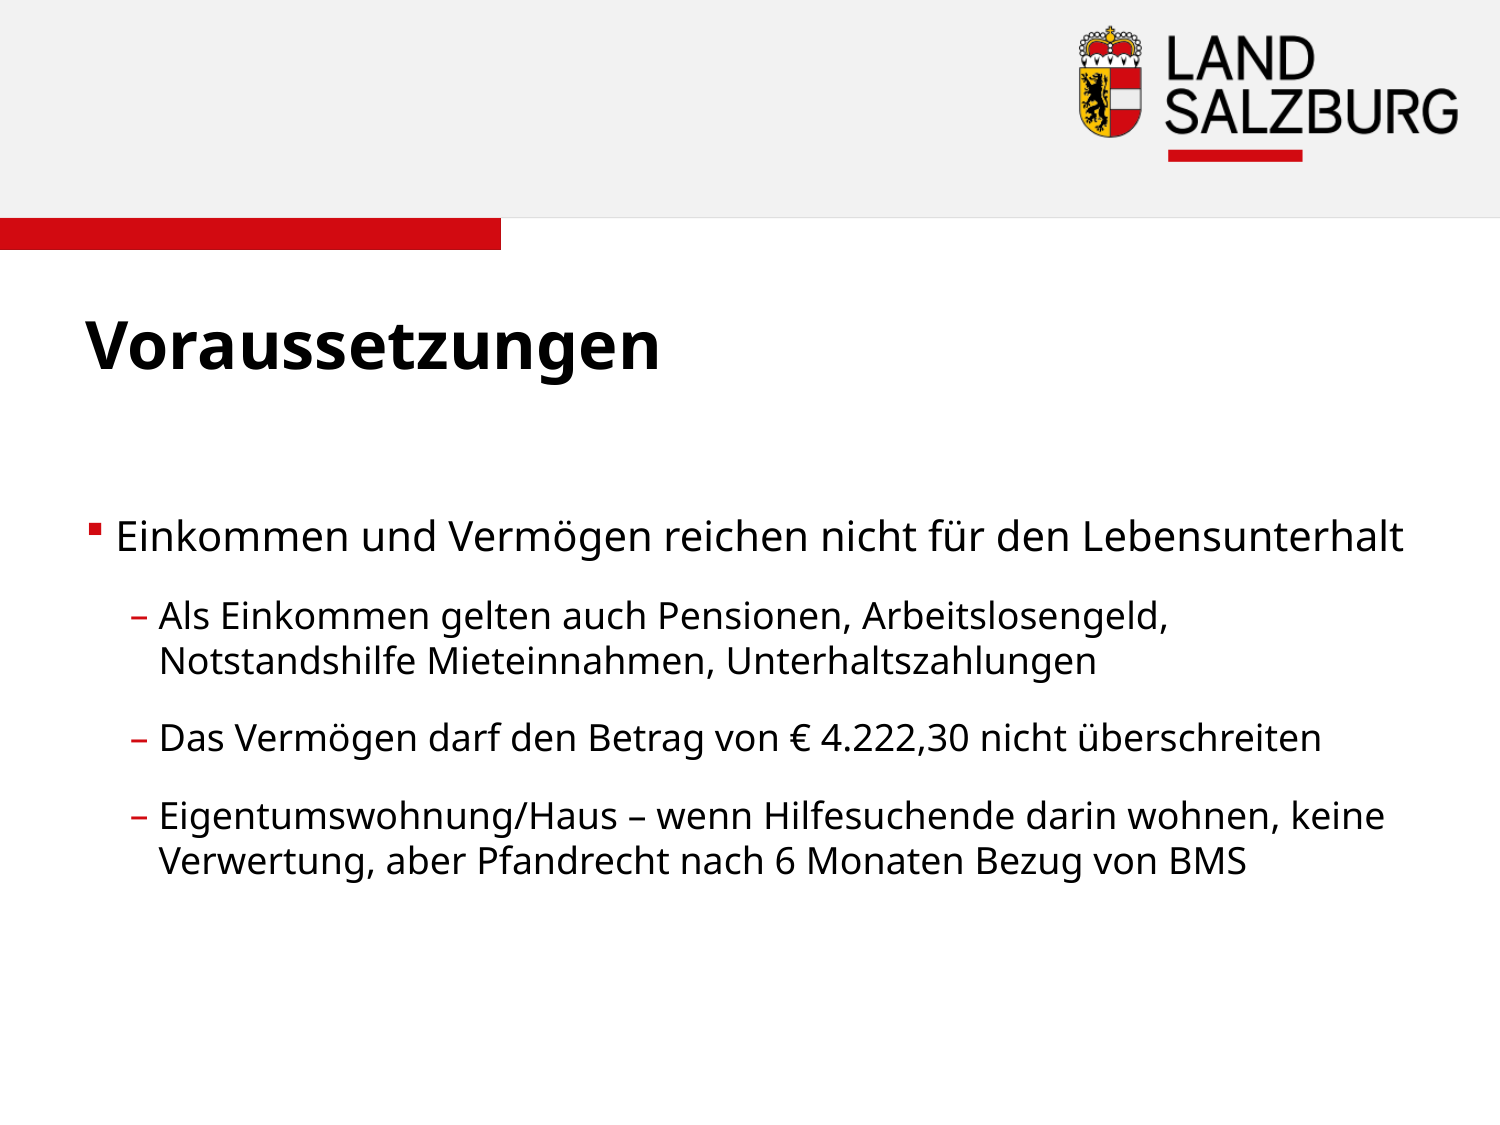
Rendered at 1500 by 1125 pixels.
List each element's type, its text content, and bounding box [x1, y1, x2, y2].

list Einkommen und Vermögen reichen nicht für den Lebensunterhalt Als Einkommen gelten auch Pensionen, Arbeitslosengeld, Notstandshilfe Mieteinnahmen, Unterhaltszahlungen Das Vermögen darf den Betrag von € 4.222,30 nicht überschreiten Eigentumswohnung/Haus – wenn Hilfesuchende darin wohnen, keine Verwertung, aber Pfandrecht nach 6 Monaten Bezug von BMS [70, 501, 1453, 1090]
title Voraussetzungen [70, 295, 1453, 455]
